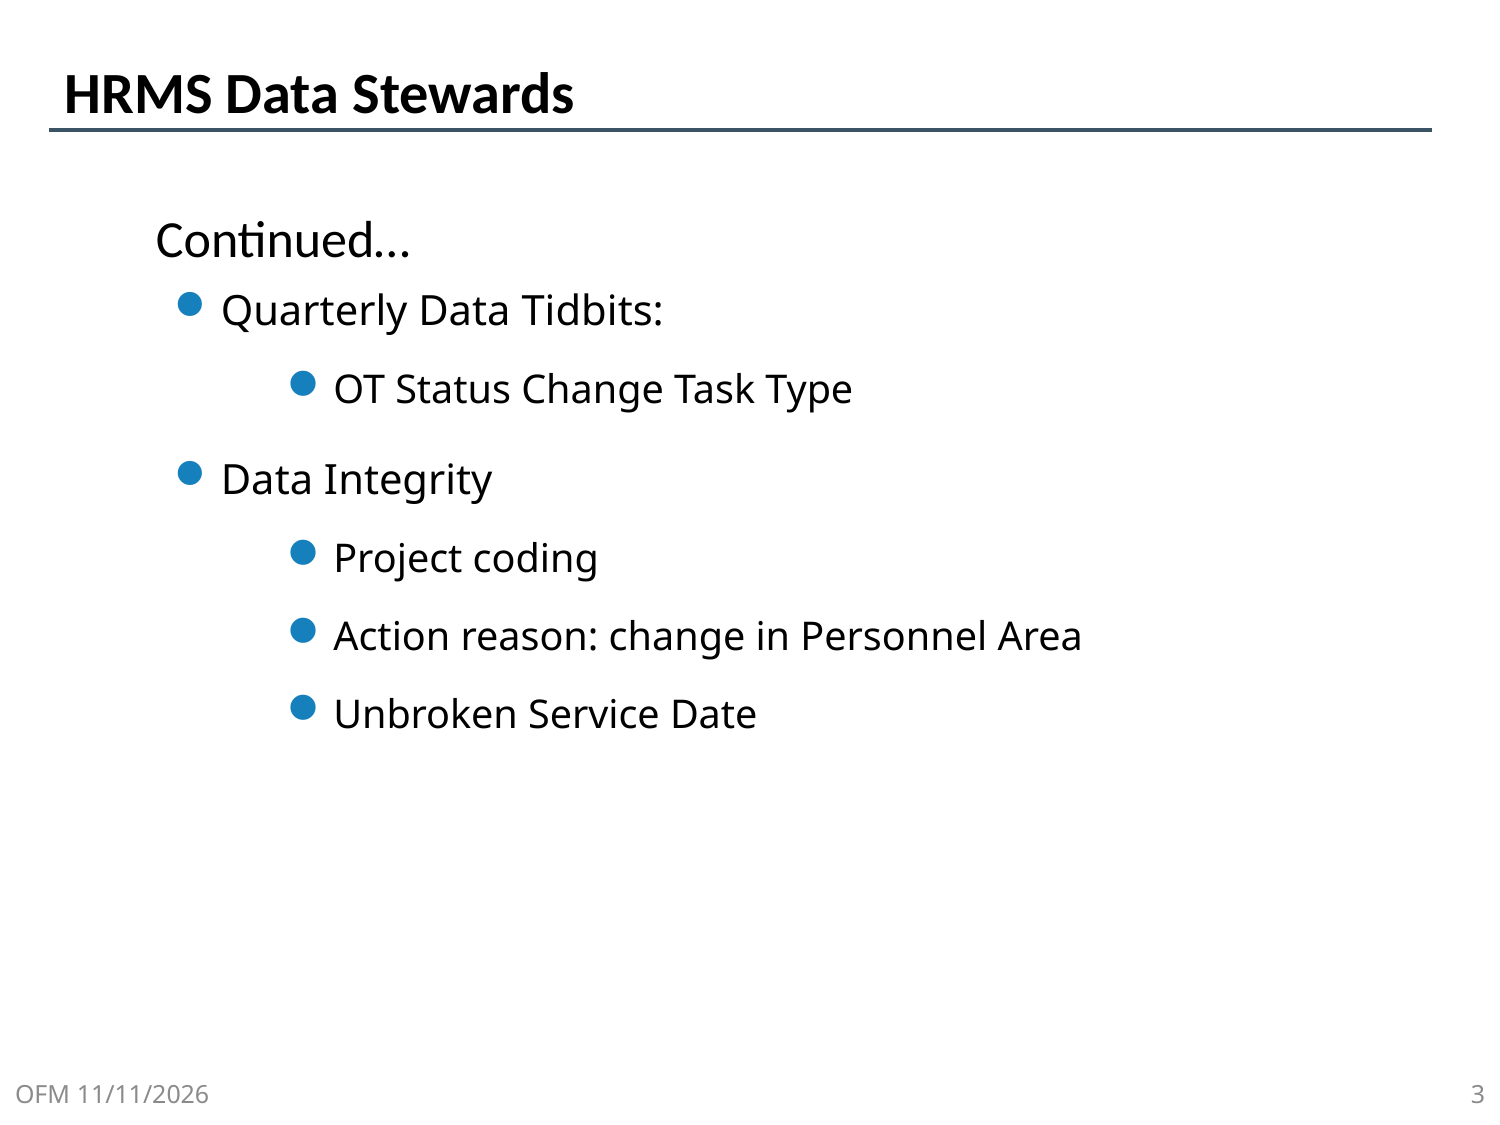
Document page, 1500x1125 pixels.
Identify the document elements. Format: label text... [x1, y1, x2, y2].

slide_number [0, 1065, 338, 1125]
title HRMS Data Stewards [49, 59, 1344, 131]
list Continued… Quarterly Data Tidbits: OT Status Change Task Type Data Integrity Project coding Action reason: change in Personnel Area Unbroken Service Date [140, 204, 1344, 1012]
slide_number 3 [1162, 1065, 1500, 1125]
